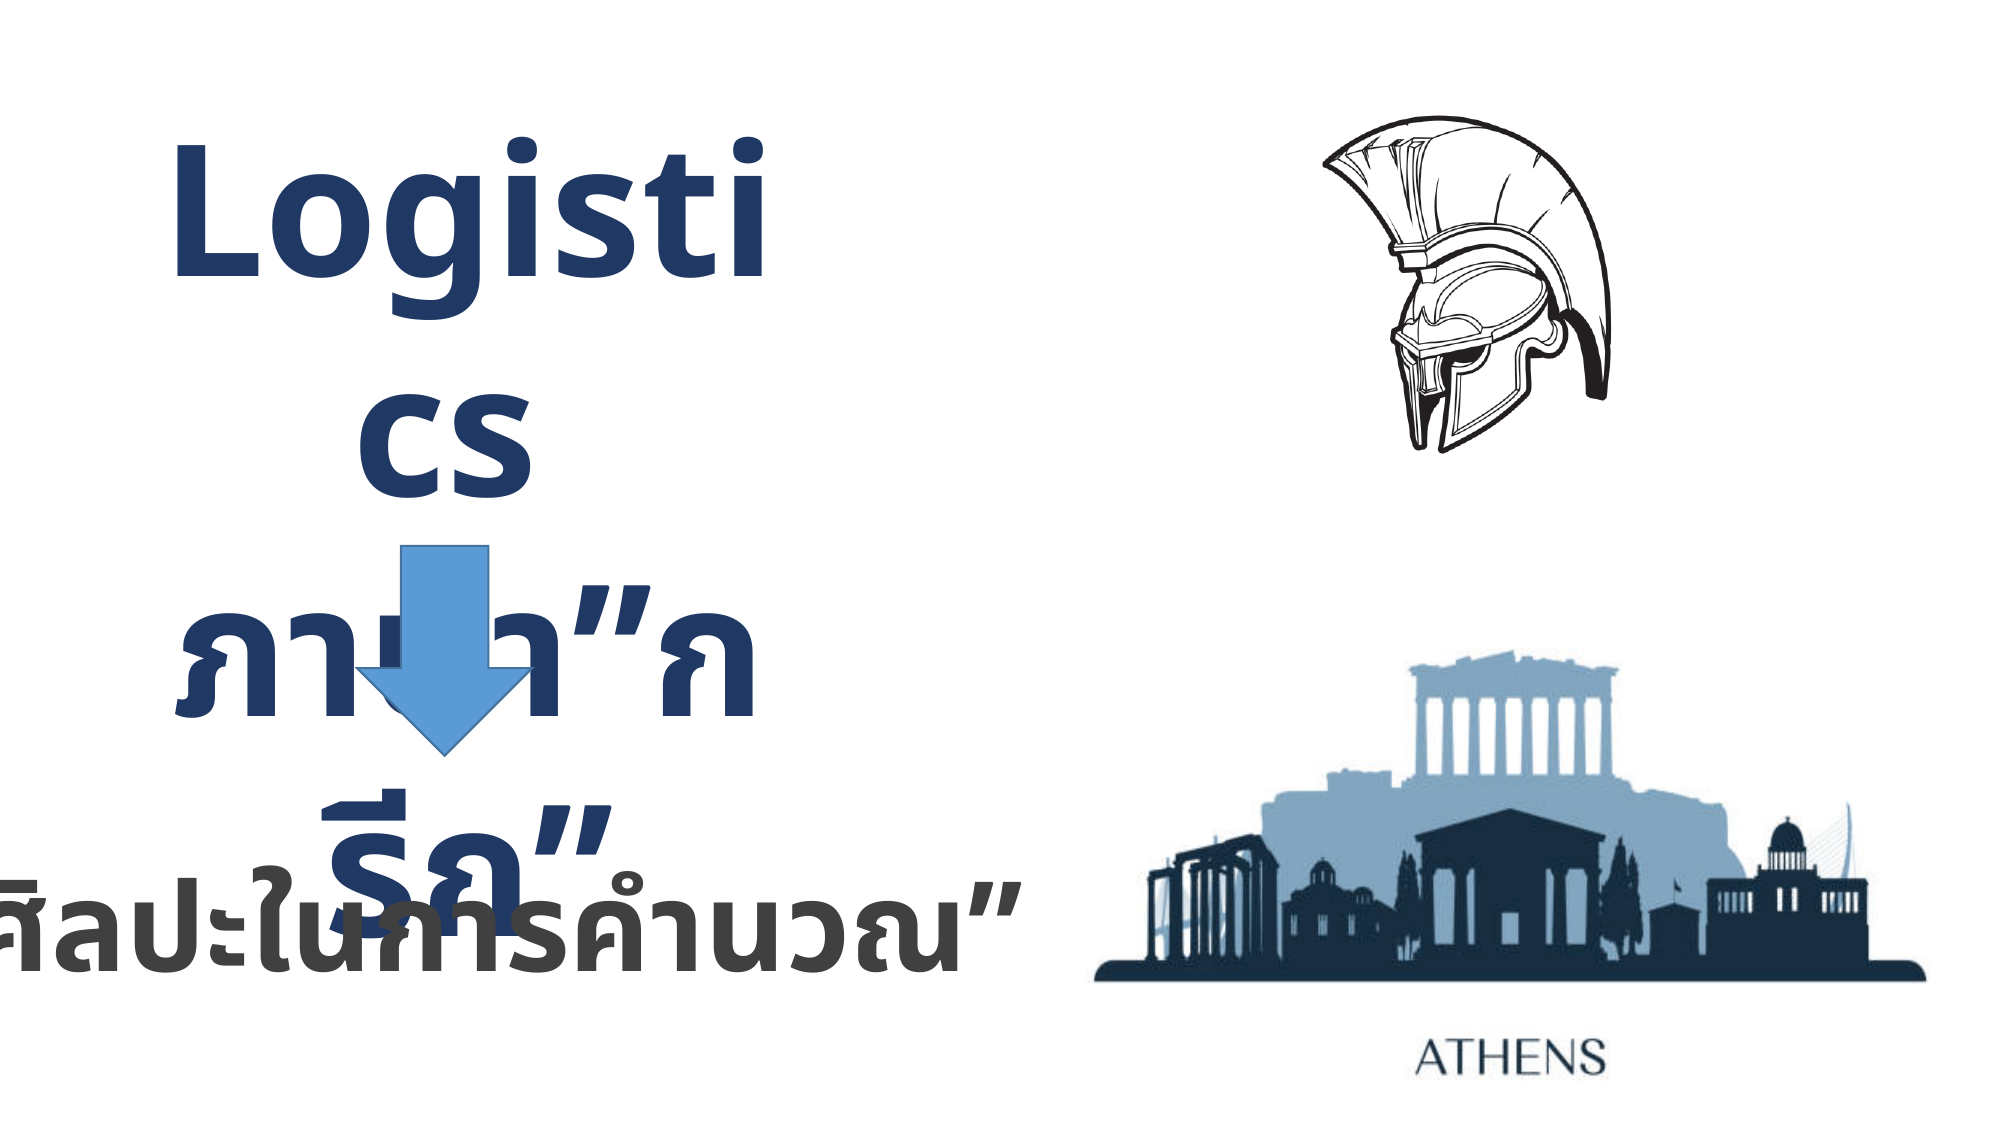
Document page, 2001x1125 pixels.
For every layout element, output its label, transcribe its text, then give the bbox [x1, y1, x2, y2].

text_box “ศิลปะในการคำนวณ” [0, 838, 1021, 1004]
picture [1242, 59, 1692, 510]
text_box Logistics ภาษา”กรีก” [117, 86, 821, 838]
text_box [354, 544, 535, 758]
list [1021, 369, 2000, 1125]
